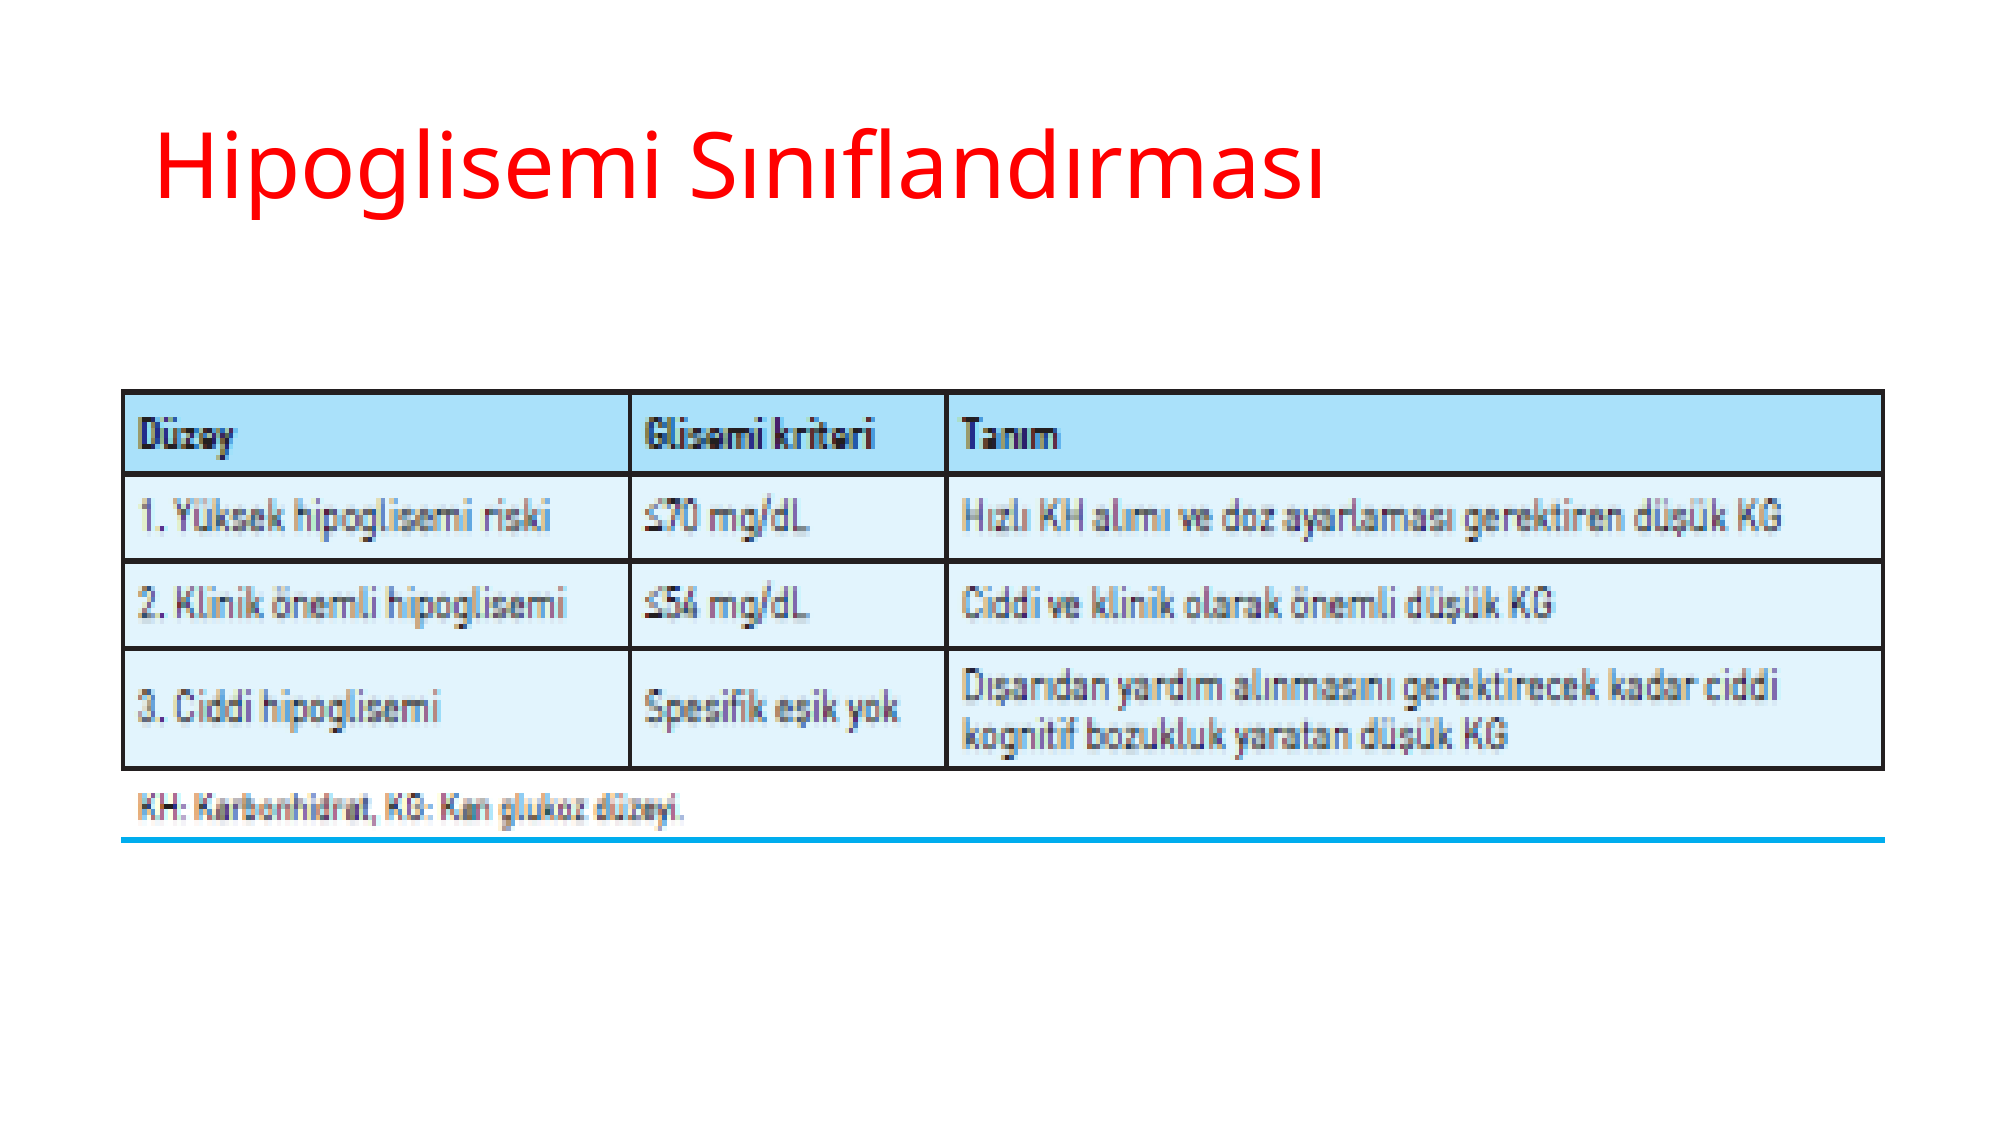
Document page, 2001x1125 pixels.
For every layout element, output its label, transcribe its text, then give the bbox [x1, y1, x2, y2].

picture [108, 368, 1912, 843]
title Hipoglisemi Sınıflandırması [137, 59, 1863, 278]
